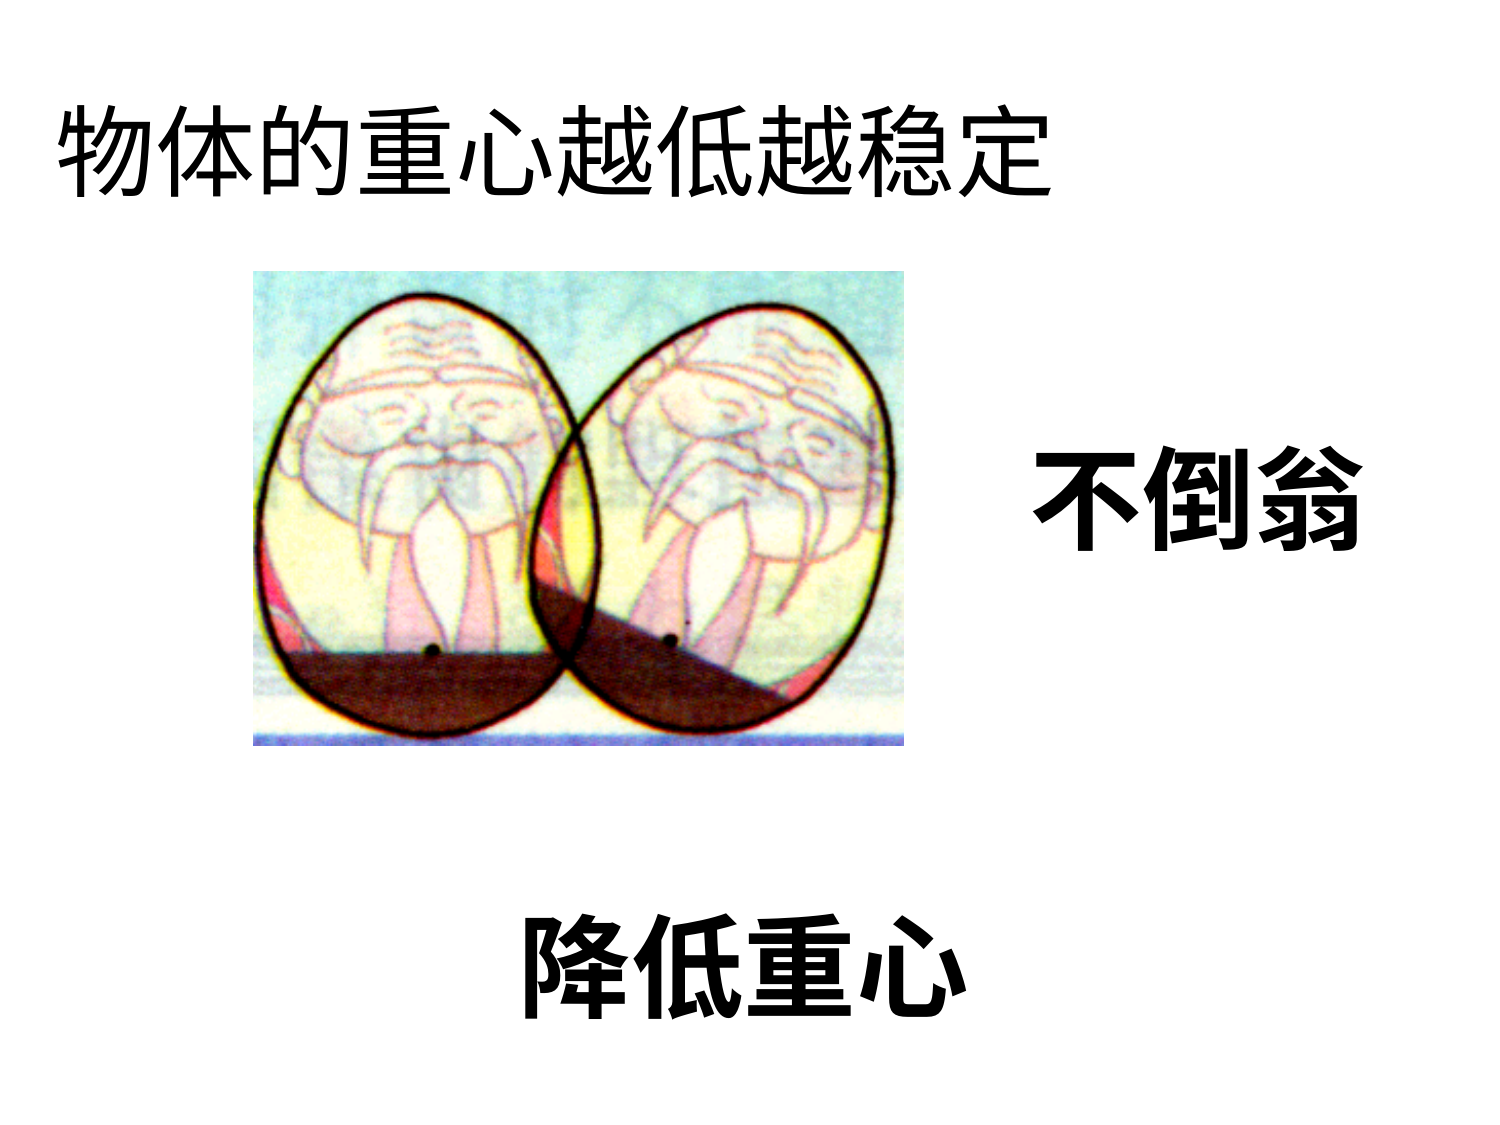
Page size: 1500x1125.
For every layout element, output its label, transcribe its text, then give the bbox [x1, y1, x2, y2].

text_box 物体的重心越低越稳定 [41, 82, 1329, 218]
picture [253, 271, 905, 746]
text_box 不倒翁 [1014, 421, 1383, 571]
text_box 降低重心 [503, 889, 984, 1040]
